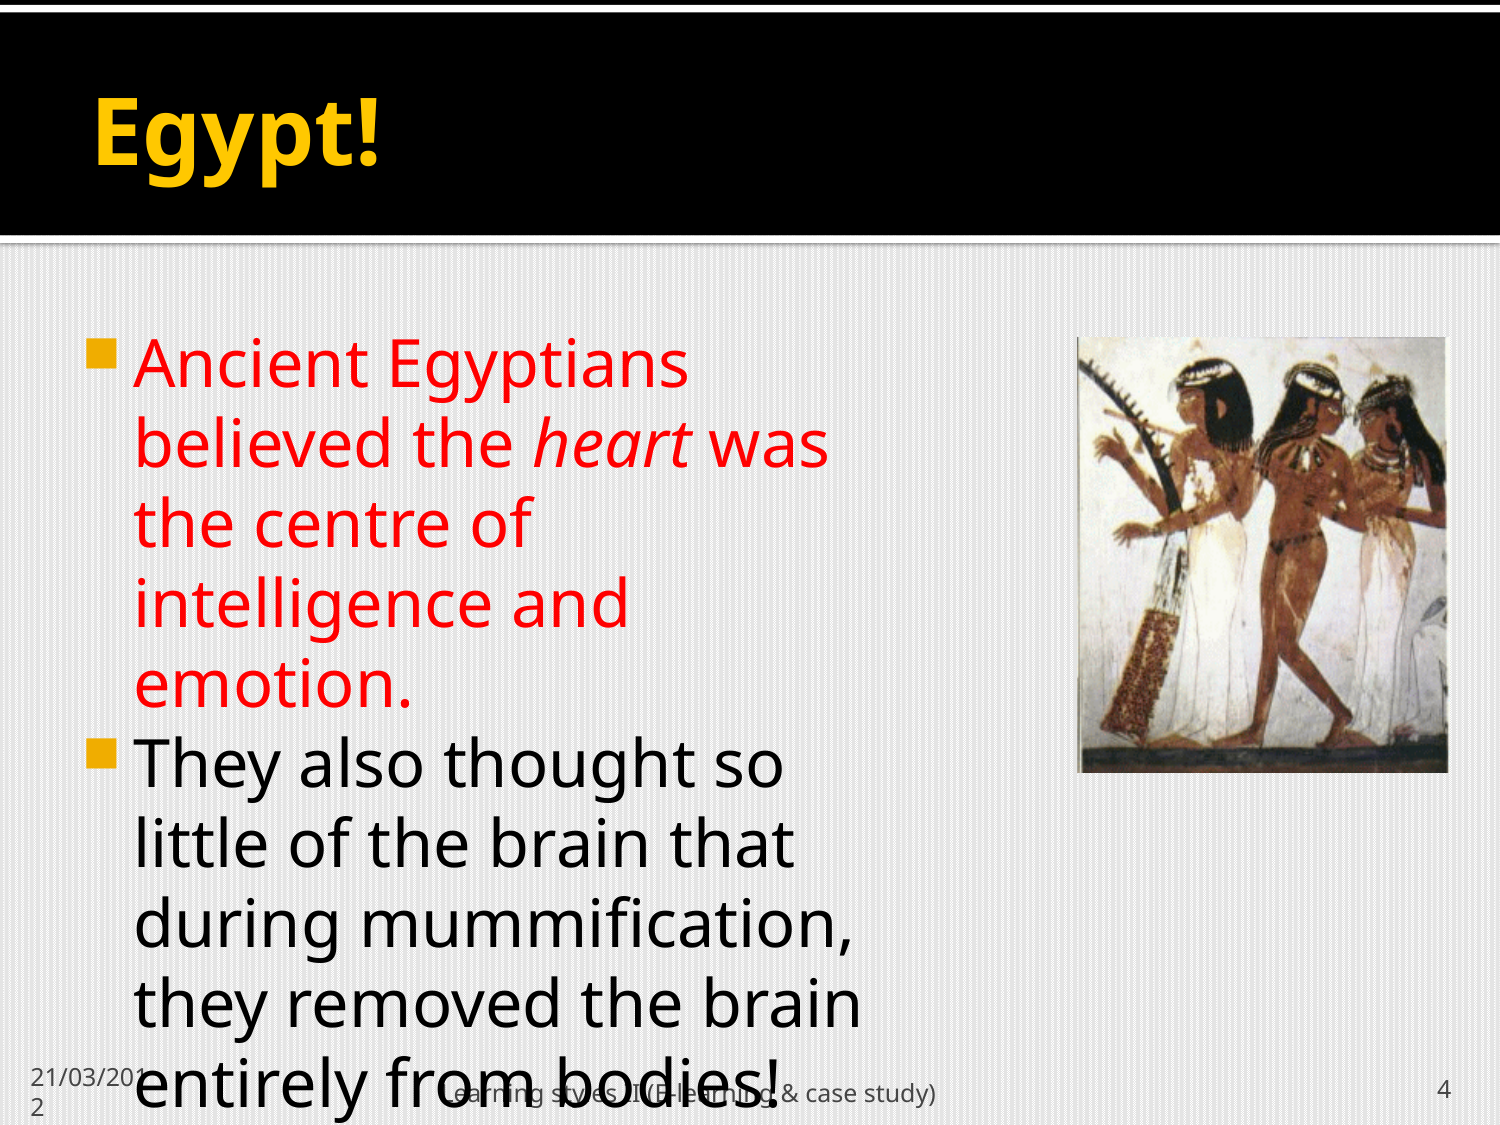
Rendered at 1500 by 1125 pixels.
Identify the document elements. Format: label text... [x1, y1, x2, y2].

footer Learning styles II (E-learning & case study) [433, 1062, 1337, 1108]
picture [1077, 337, 1450, 773]
slide_number 4 [1345, 1062, 1467, 1108]
list Ancient Egyptians believed the heart was the centre of intelligence and emotion. They also thought so little of the brain that during mummification, they removed the brain entirely from bodies! [52, 305, 903, 1066]
title Egypt! [75, 25, 1425, 231]
